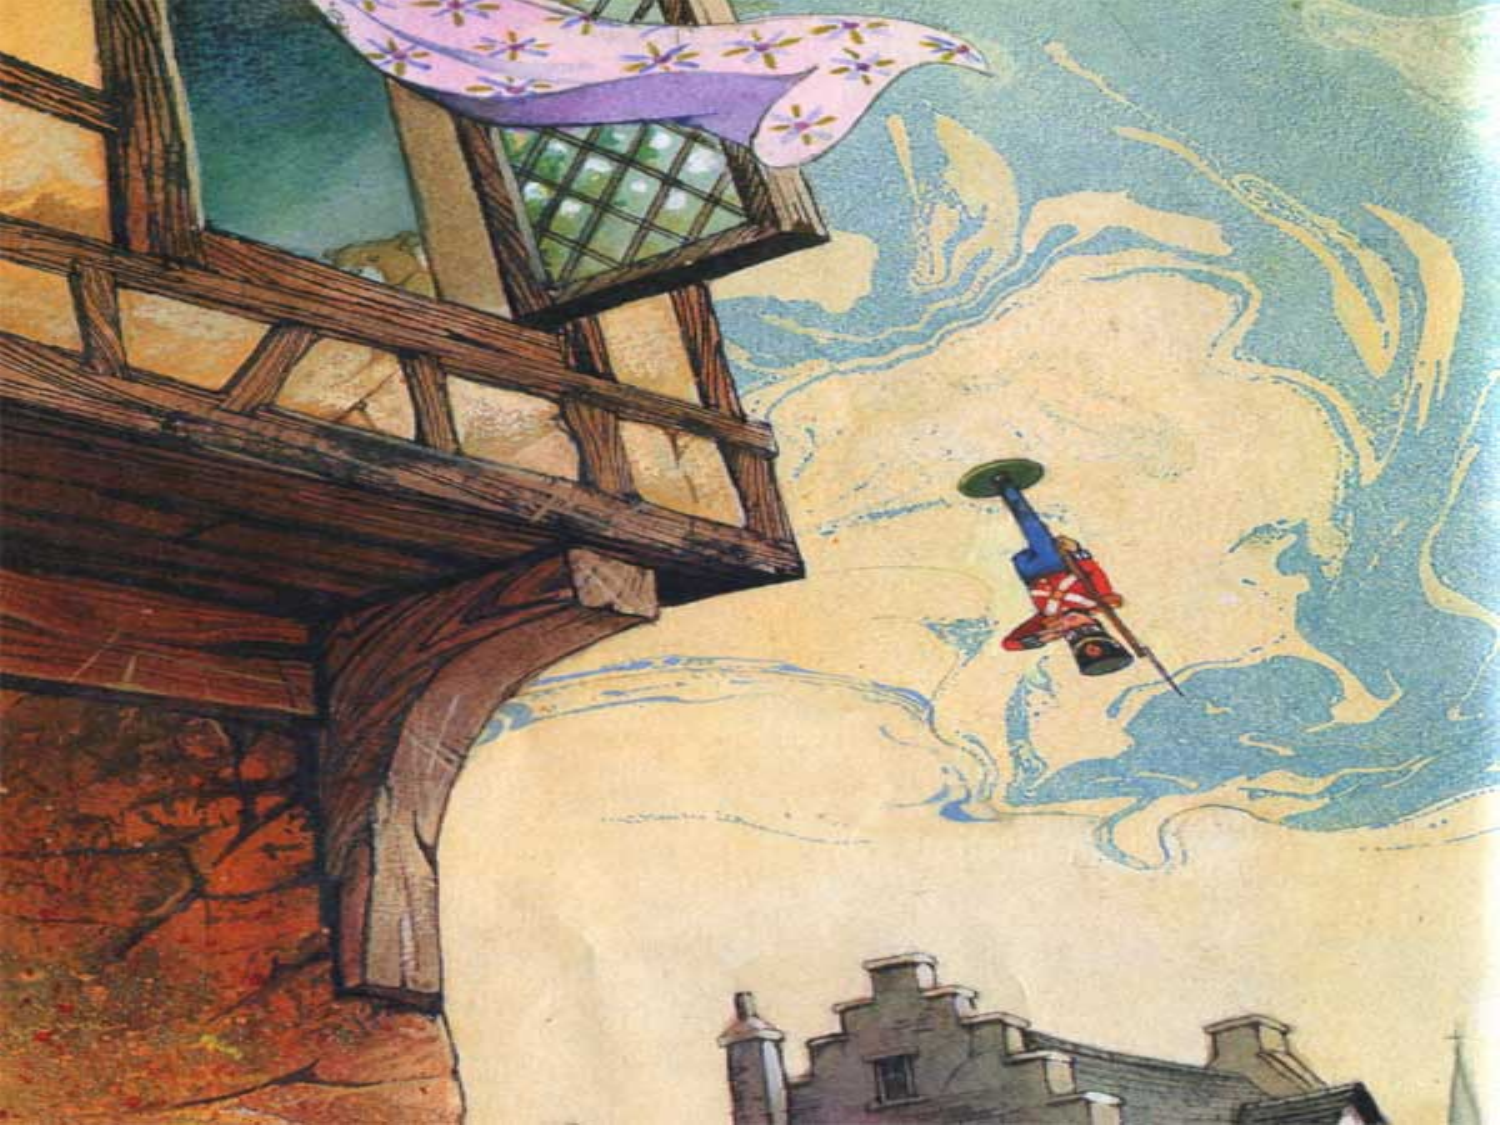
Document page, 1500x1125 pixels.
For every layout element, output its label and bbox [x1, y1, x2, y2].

list [0, 0, 1500, 1125]
